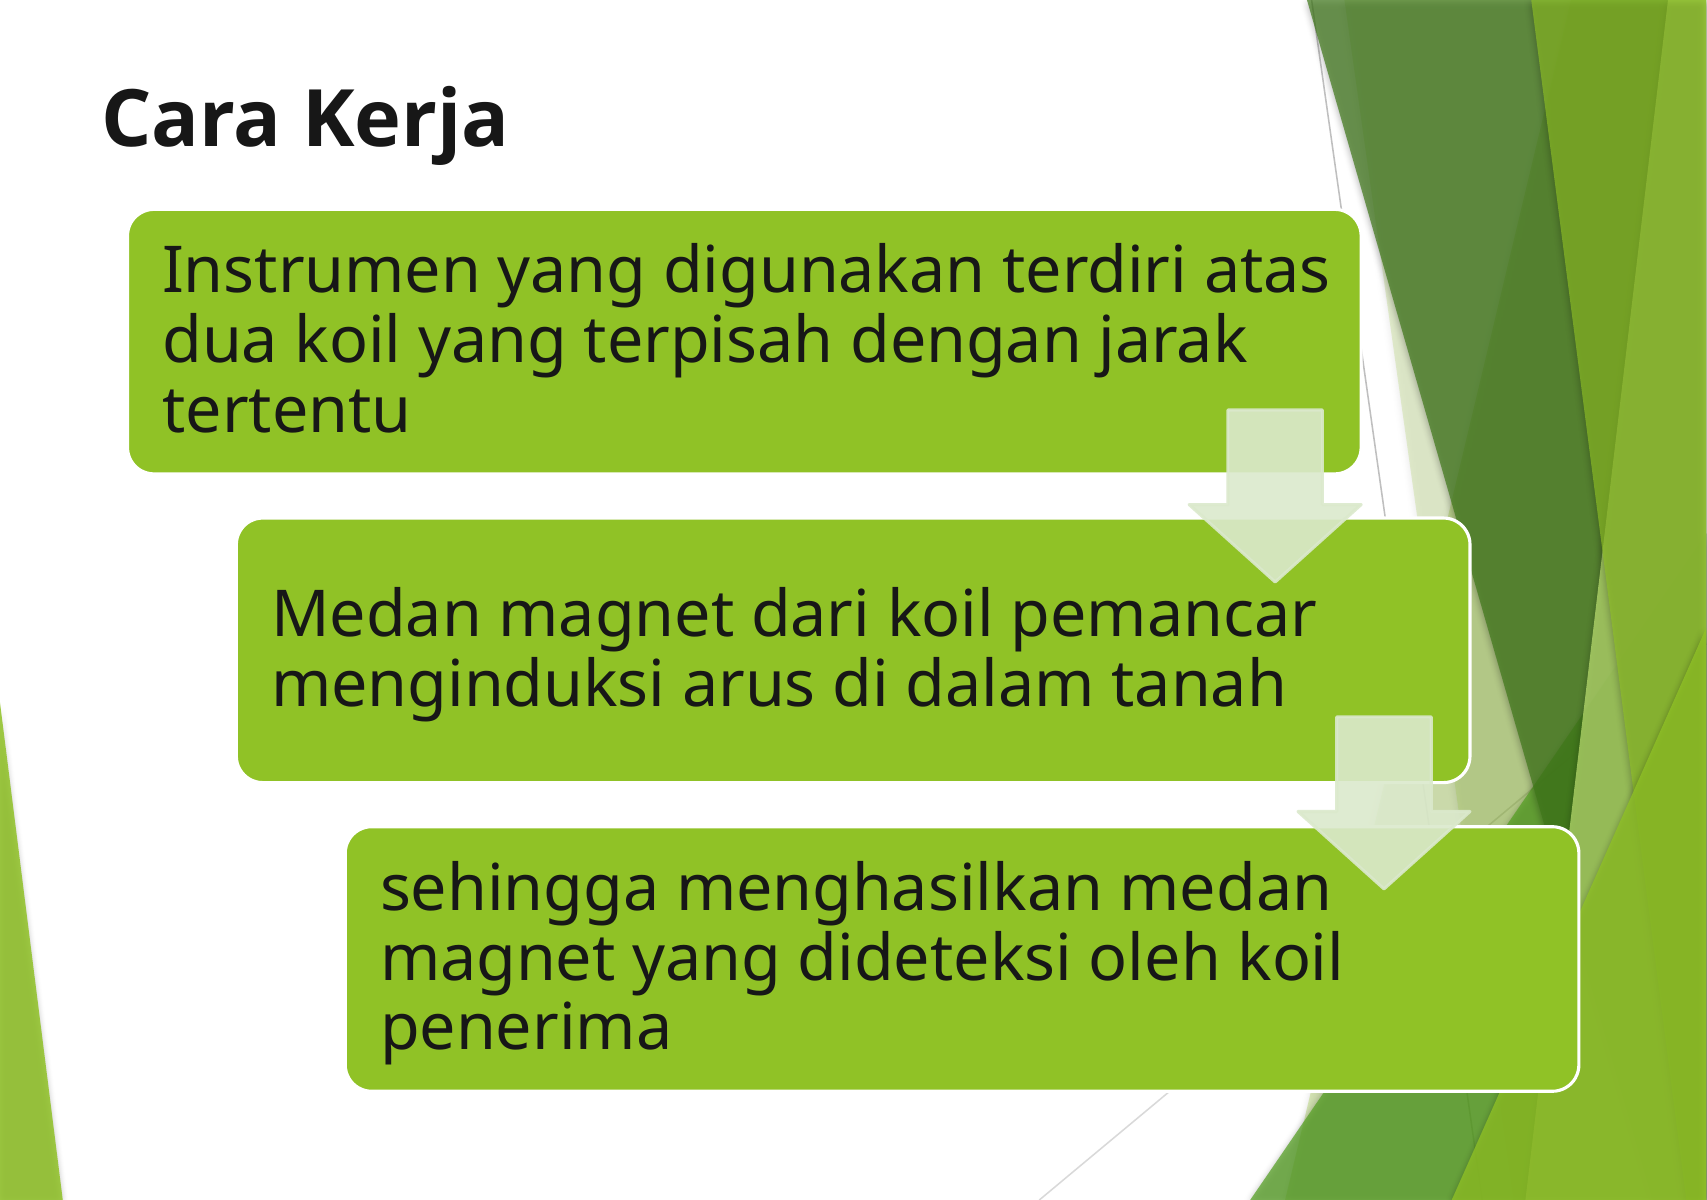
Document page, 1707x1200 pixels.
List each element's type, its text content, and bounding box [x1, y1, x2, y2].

title Cara Kerja [85, 59, 1622, 185]
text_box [126, 208, 1580, 1092]
